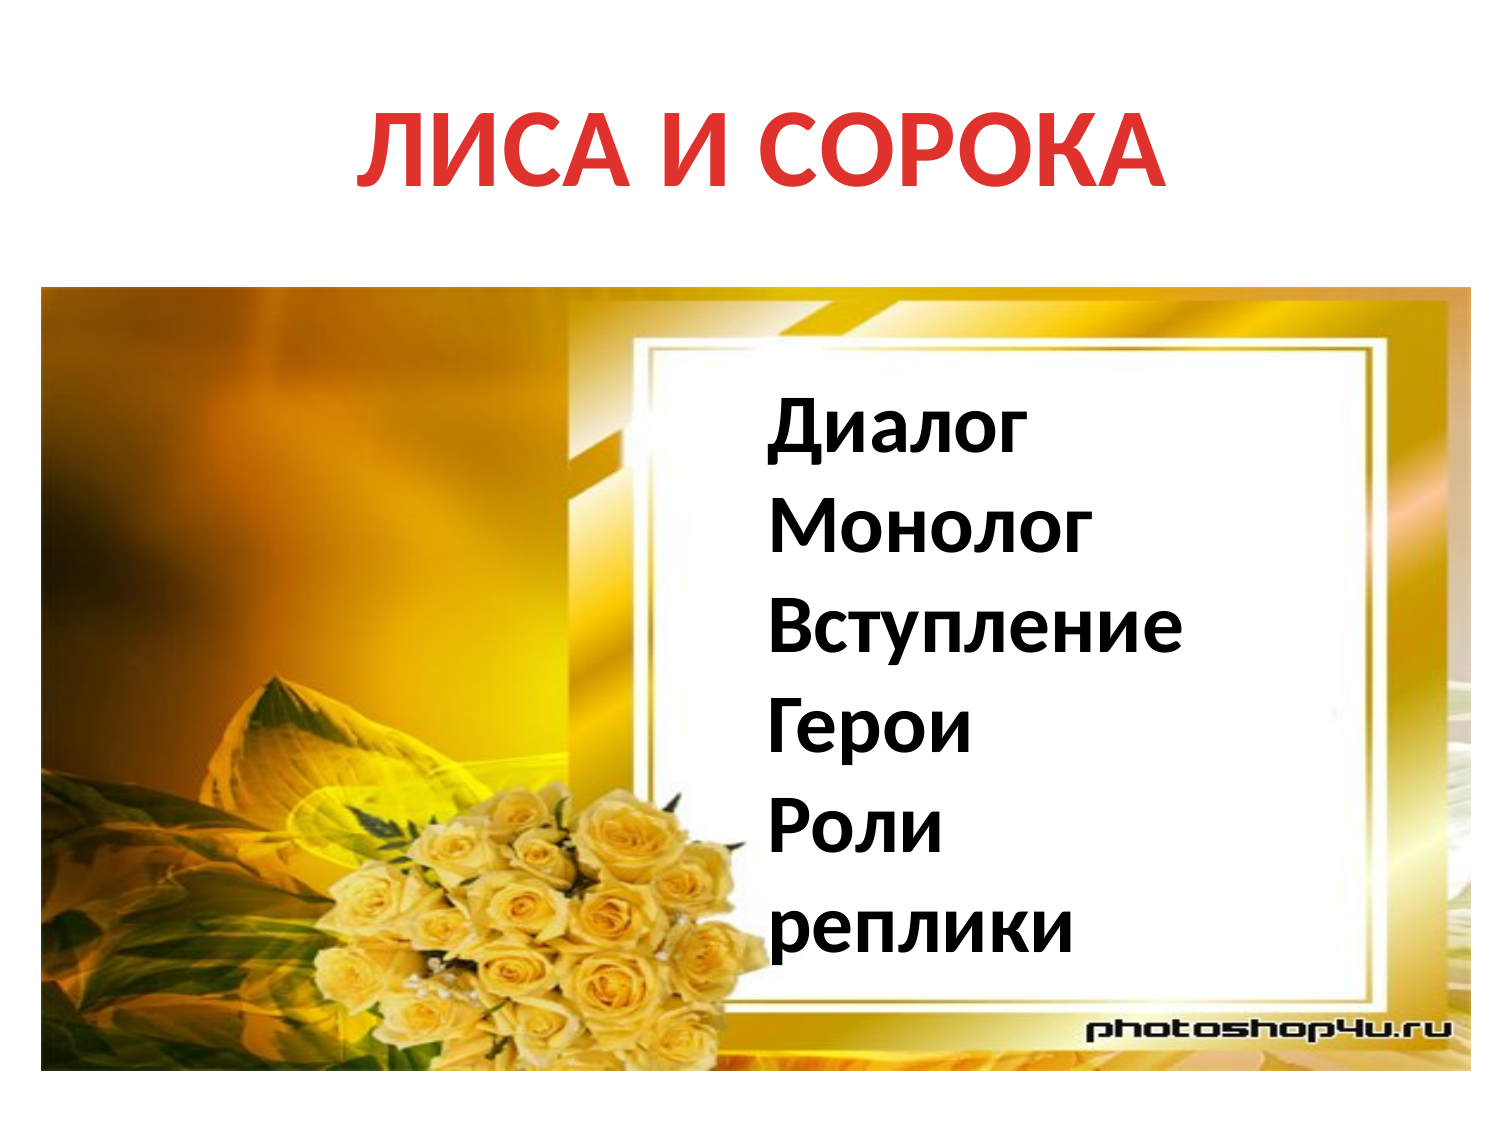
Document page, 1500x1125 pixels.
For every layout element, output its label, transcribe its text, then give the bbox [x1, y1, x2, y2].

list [41, 287, 1471, 1071]
text_box ЛИСА И СОРОКА [341, 66, 1184, 217]
